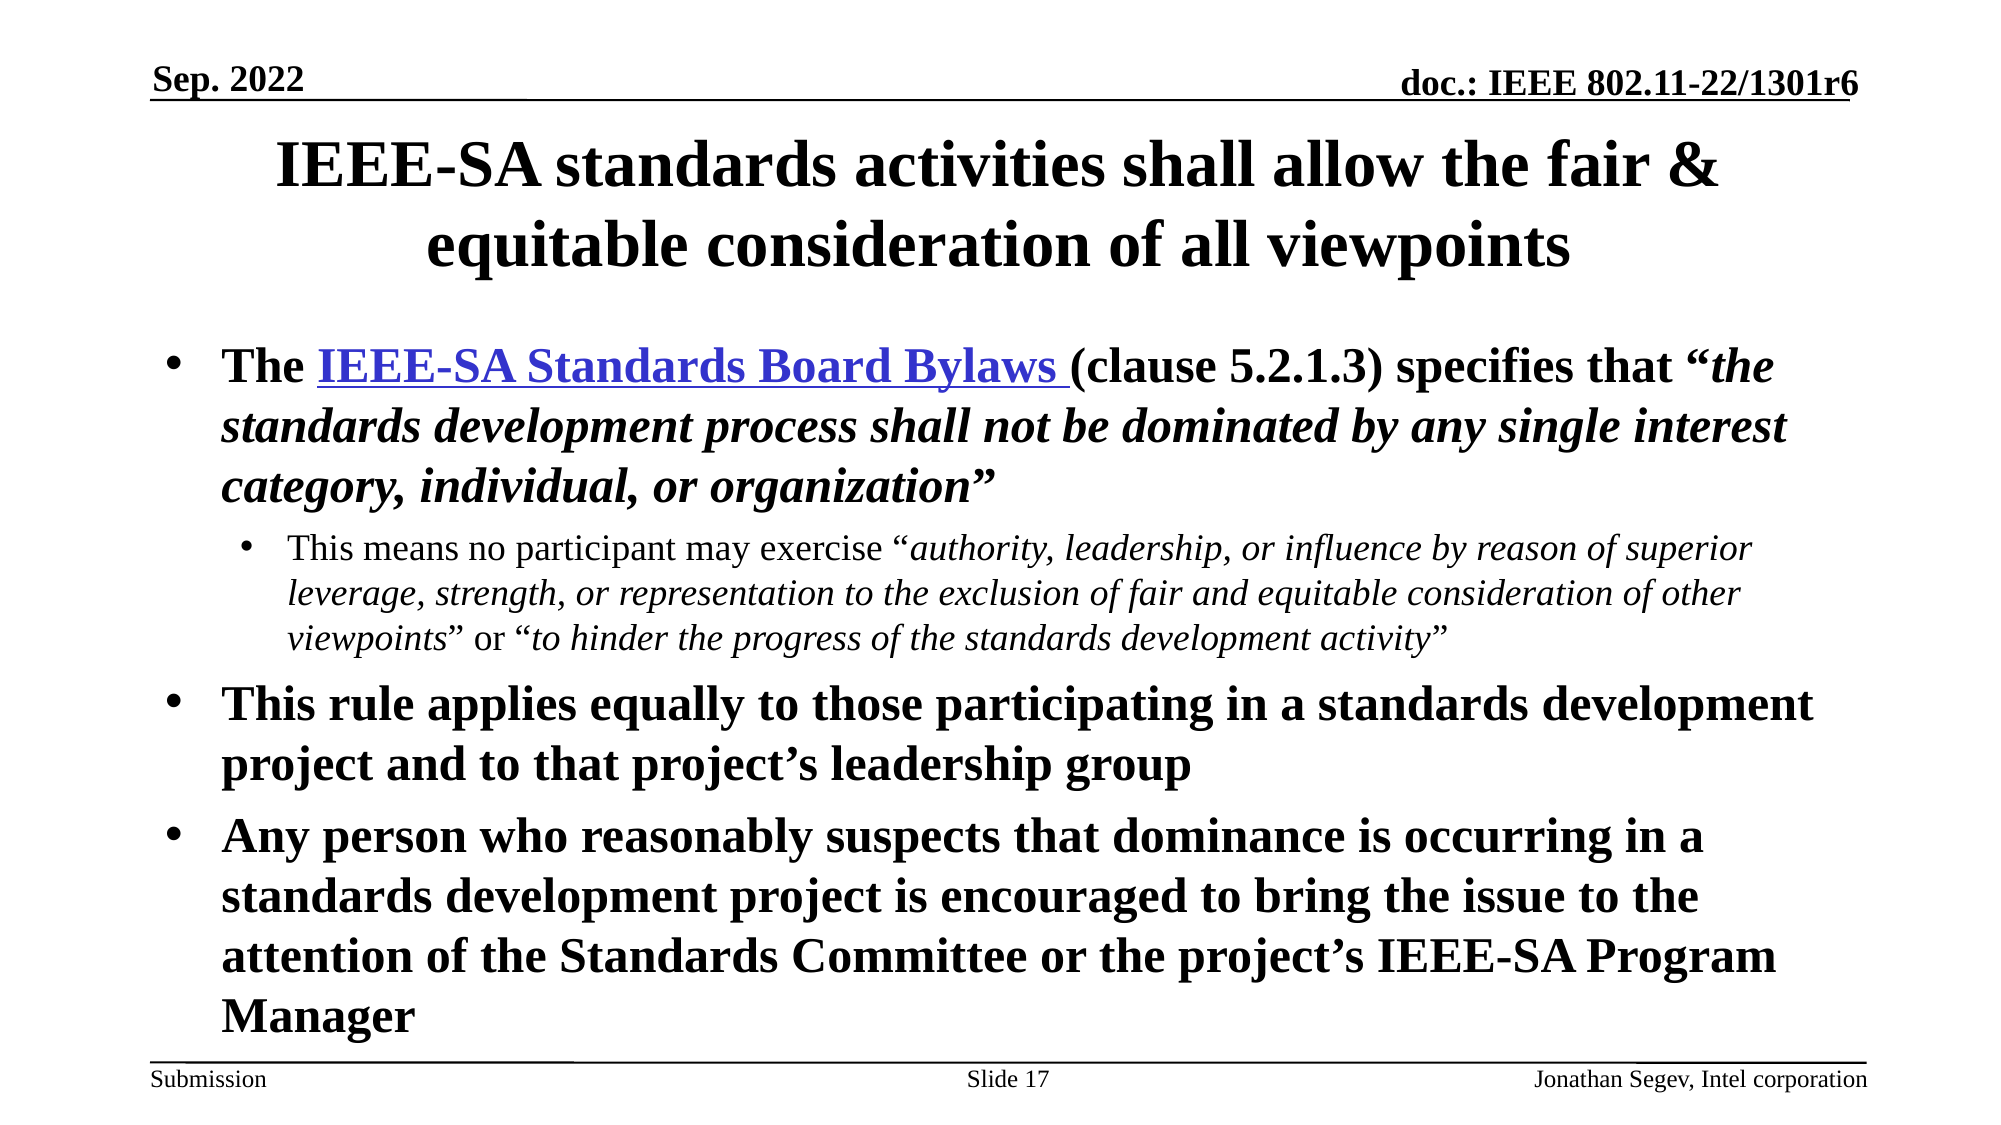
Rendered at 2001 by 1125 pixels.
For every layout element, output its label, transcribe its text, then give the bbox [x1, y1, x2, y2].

footer Jonathan Segev, Intel corporation [1171, 1061, 1869, 1093]
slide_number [152, 54, 563, 100]
list The IEEE-SA Standards Board Bylaws (clause 5.2.1.3) specifies that “the standards development process shall not be dominated by any single interest category, individual, or organization” This means no participant may exercise “authority, leadership, or influence by reason of superior leverage, strength, or representation to the exclusion of fair and equitable consideration of other viewpoints” or “to hinder the progress of the standards development activity” This rule applies equally to those participating in a standards development project and to that project’s leadership group Any person who reasonably suspects that dominance is occurring in a standards development project is encouraged to bring the issue to the attention of the Standards Committee or the project’s IEEE-SA Program Manager [149, 324, 1850, 1000]
slide_number Slide 17 [950, 1061, 1067, 1123]
title IEEE-SA standards activities shall allow the fair & equitable consideration of all viewpoints [149, 112, 1850, 288]
